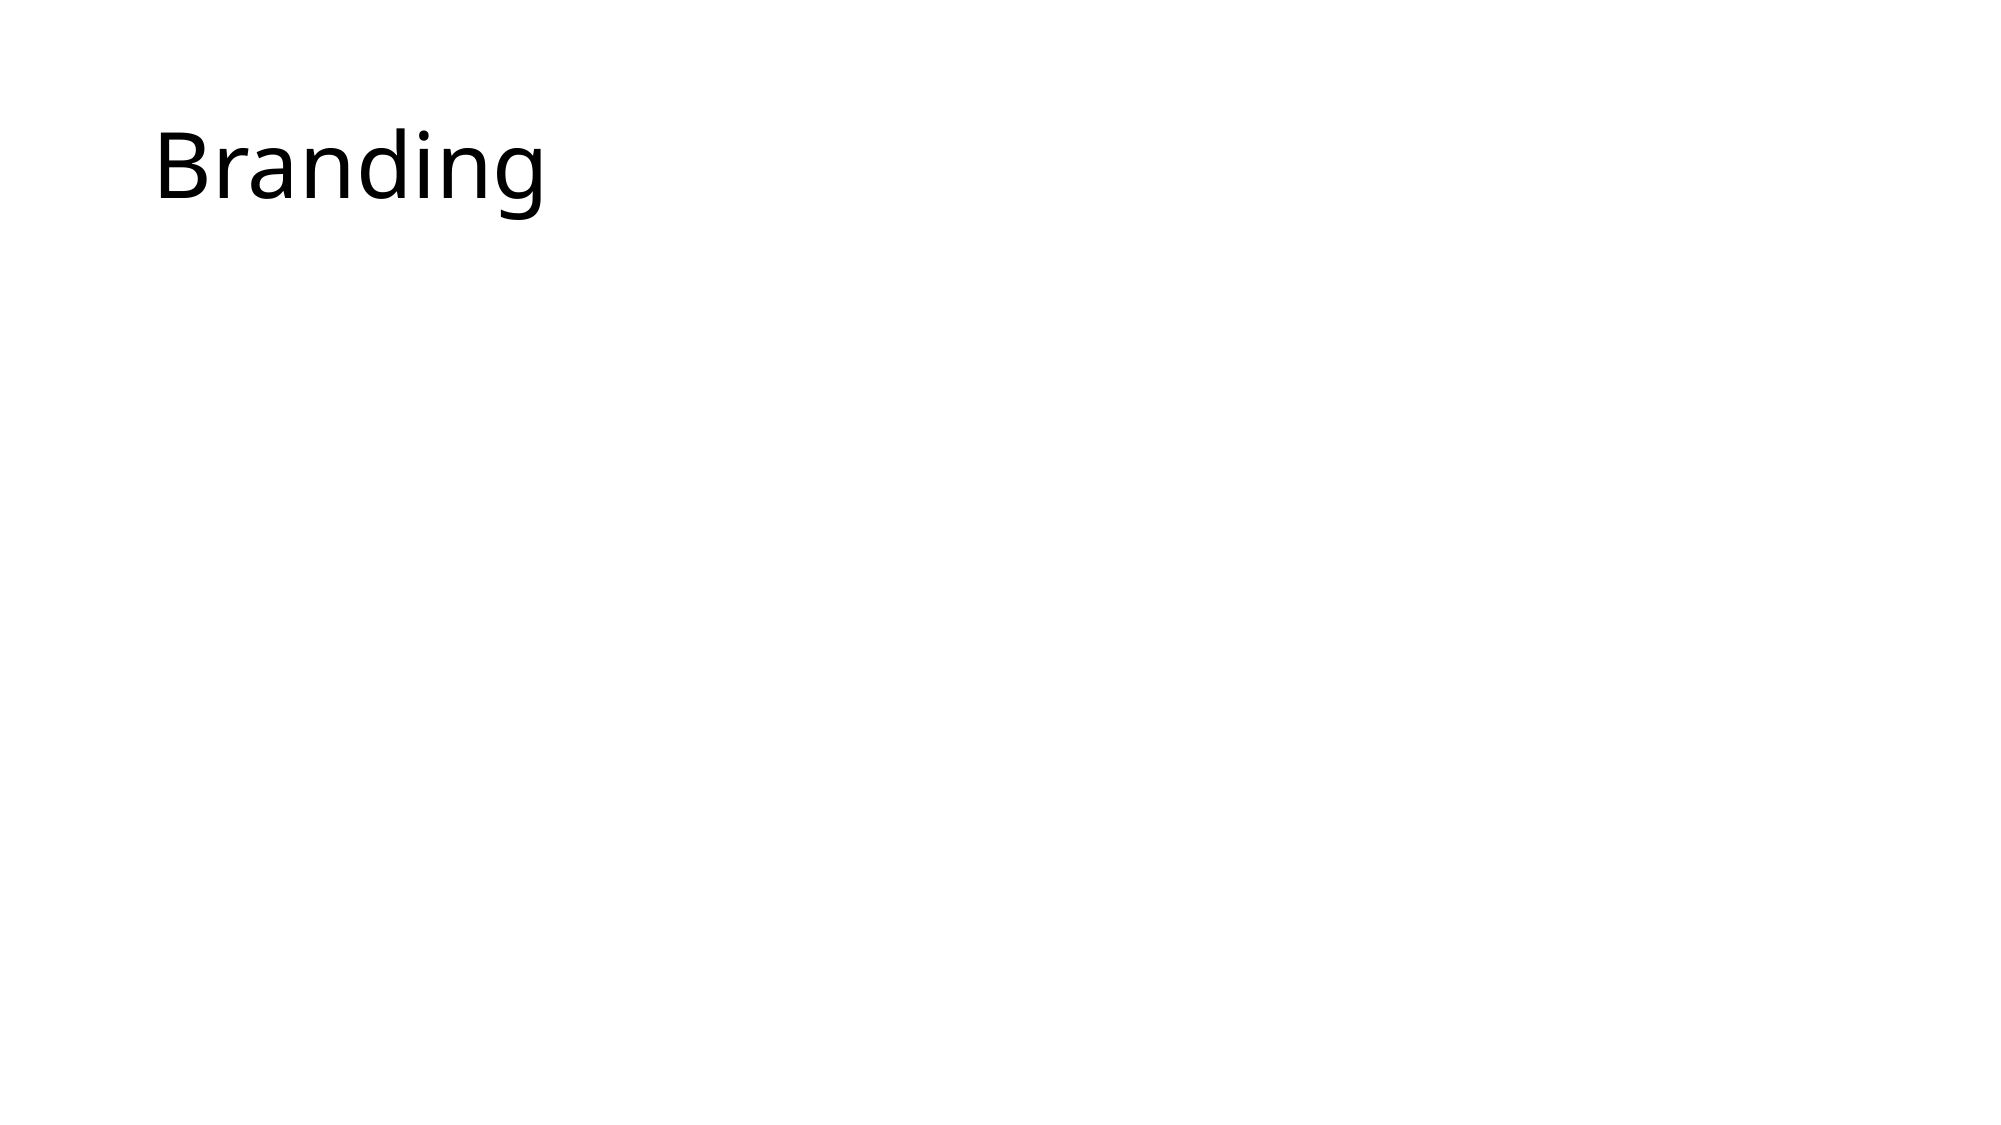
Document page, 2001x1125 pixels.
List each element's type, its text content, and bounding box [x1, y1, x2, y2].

title Branding [137, 59, 1863, 278]
